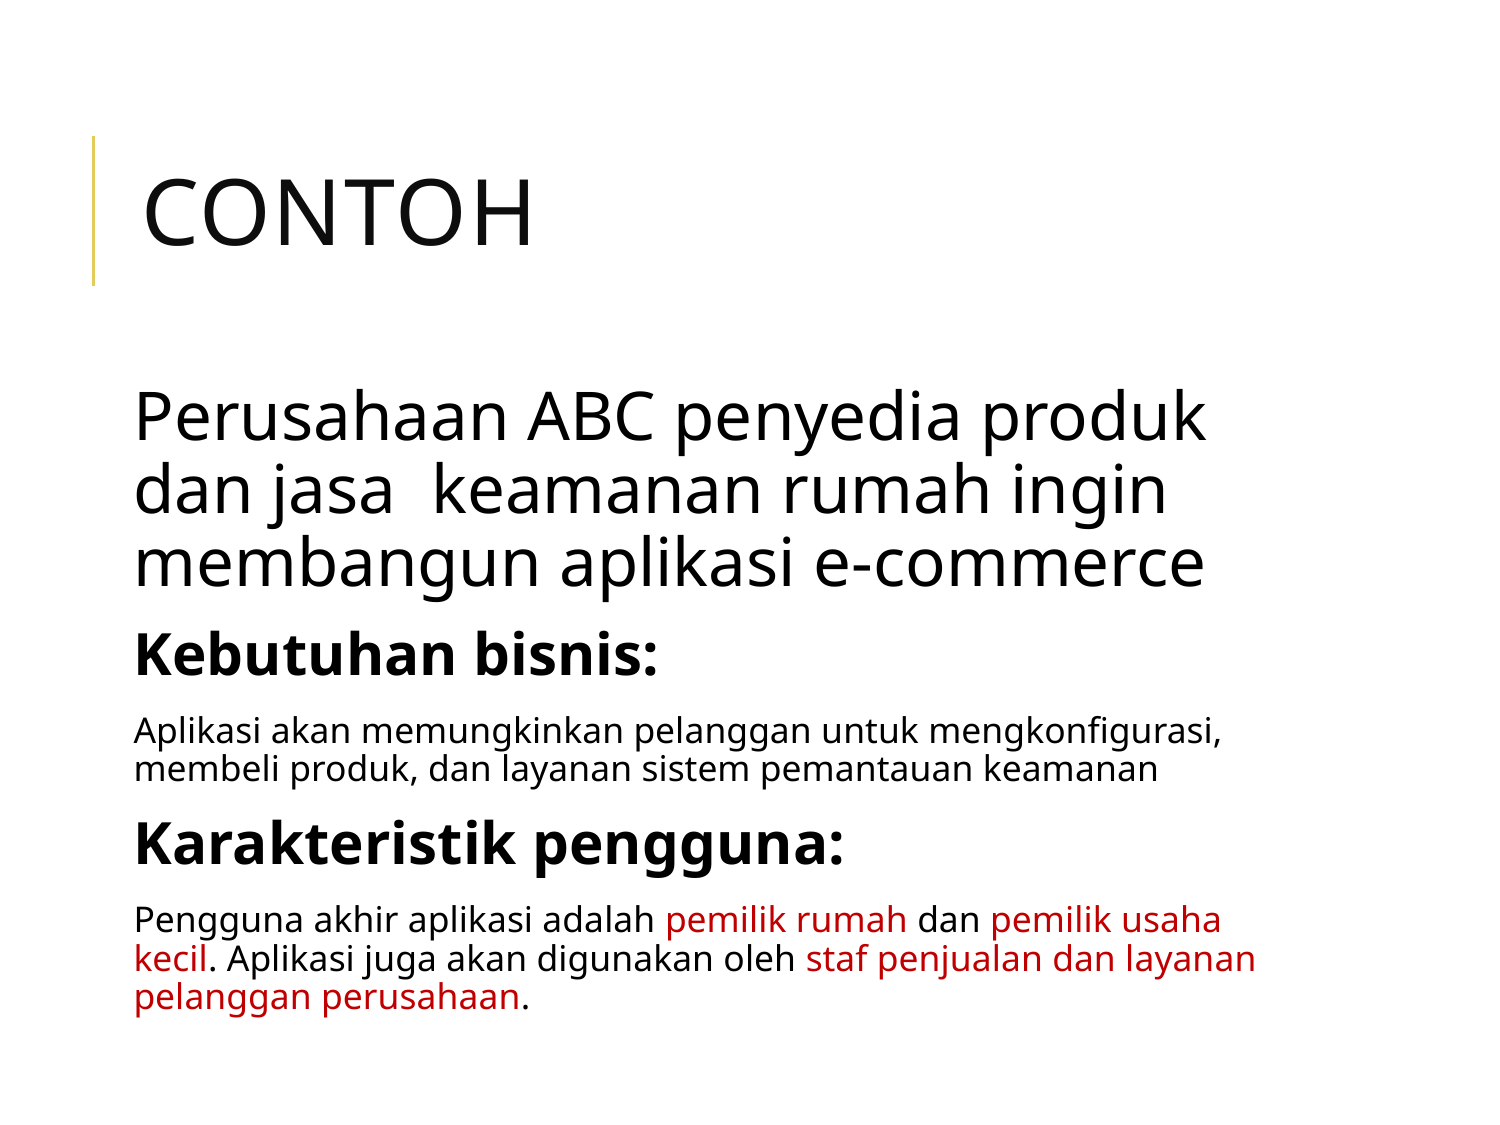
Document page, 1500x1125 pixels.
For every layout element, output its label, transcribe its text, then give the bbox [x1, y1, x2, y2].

title Contoh [126, 96, 1322, 342]
list Perusahaan ABC penyedia produk dan jasa keamanan rumah ingin membangun aplikasi e-commerce Kebutuhan bisnis: Aplikasi akan memungkinkan pelanggan untuk mengkonfigurasi, membeli produk, dan layanan sistem pemantauan keamanan Karakteristik pengguna: Pengguna akhir aplikasi adalah pemilik rumah dan pemilik usaha kecil. Aplikasi juga akan digunakan oleh staf penjualan dan layanan pelanggan perusahaan. [126, 375, 1322, 1035]
